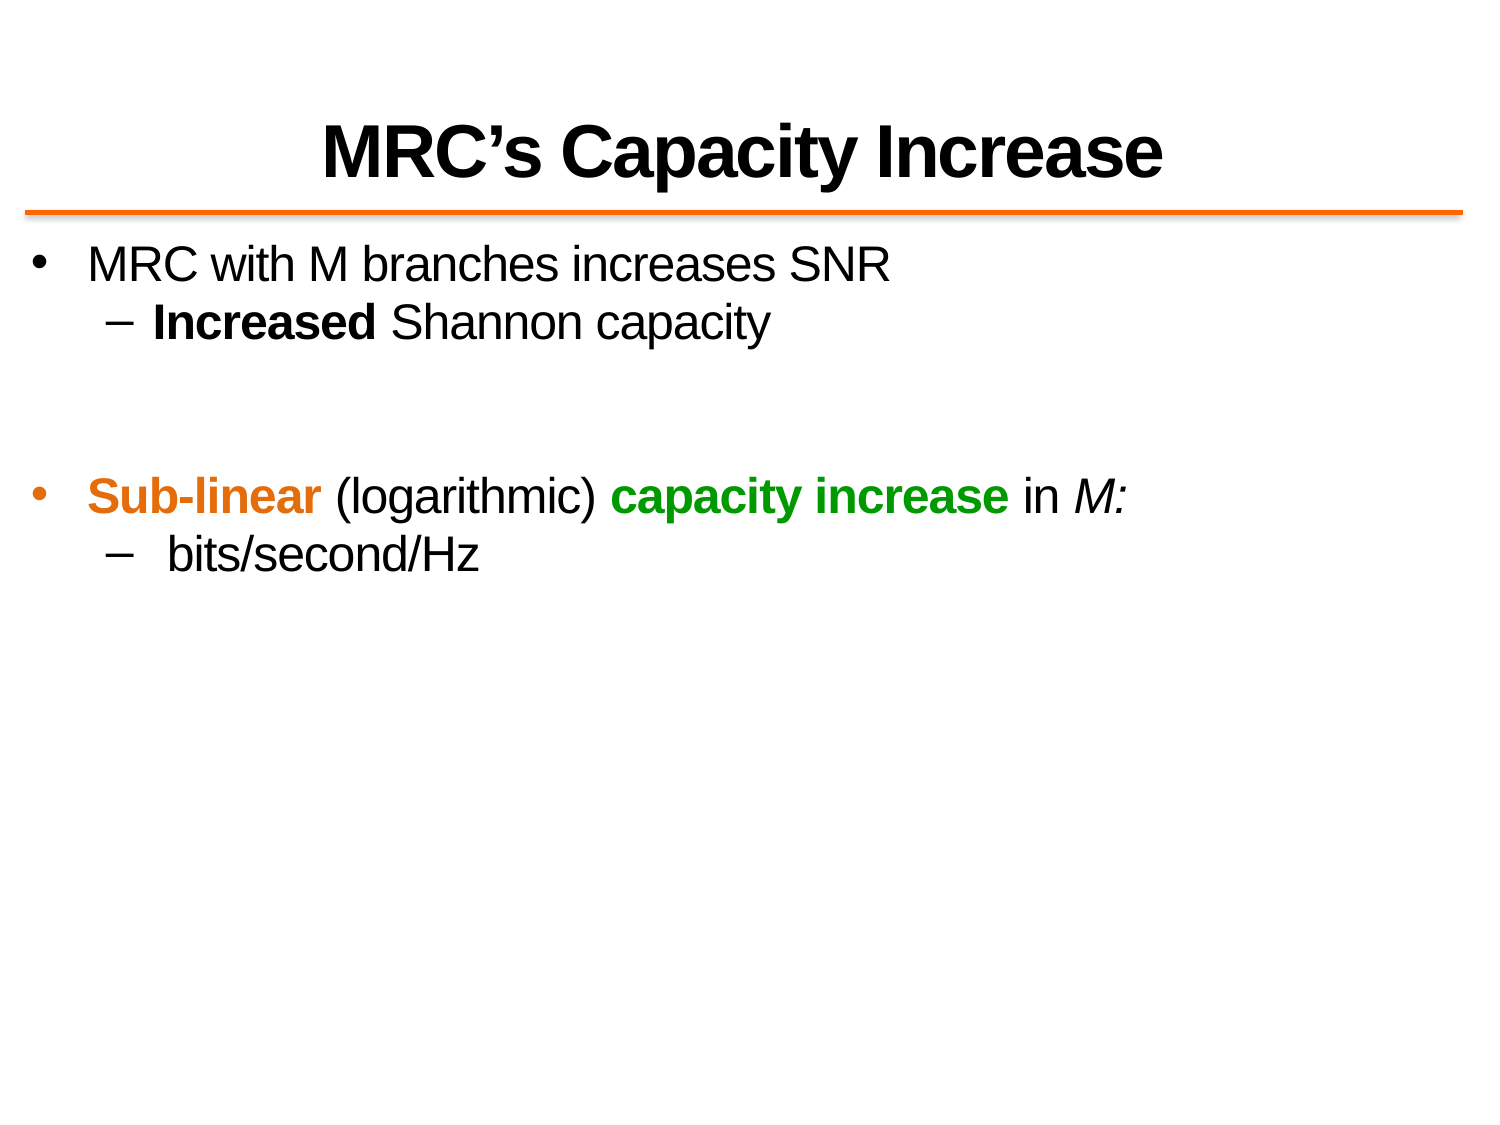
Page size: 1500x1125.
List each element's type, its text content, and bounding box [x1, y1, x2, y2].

title MRC’s Capacity Increase [24, 24, 1463, 201]
